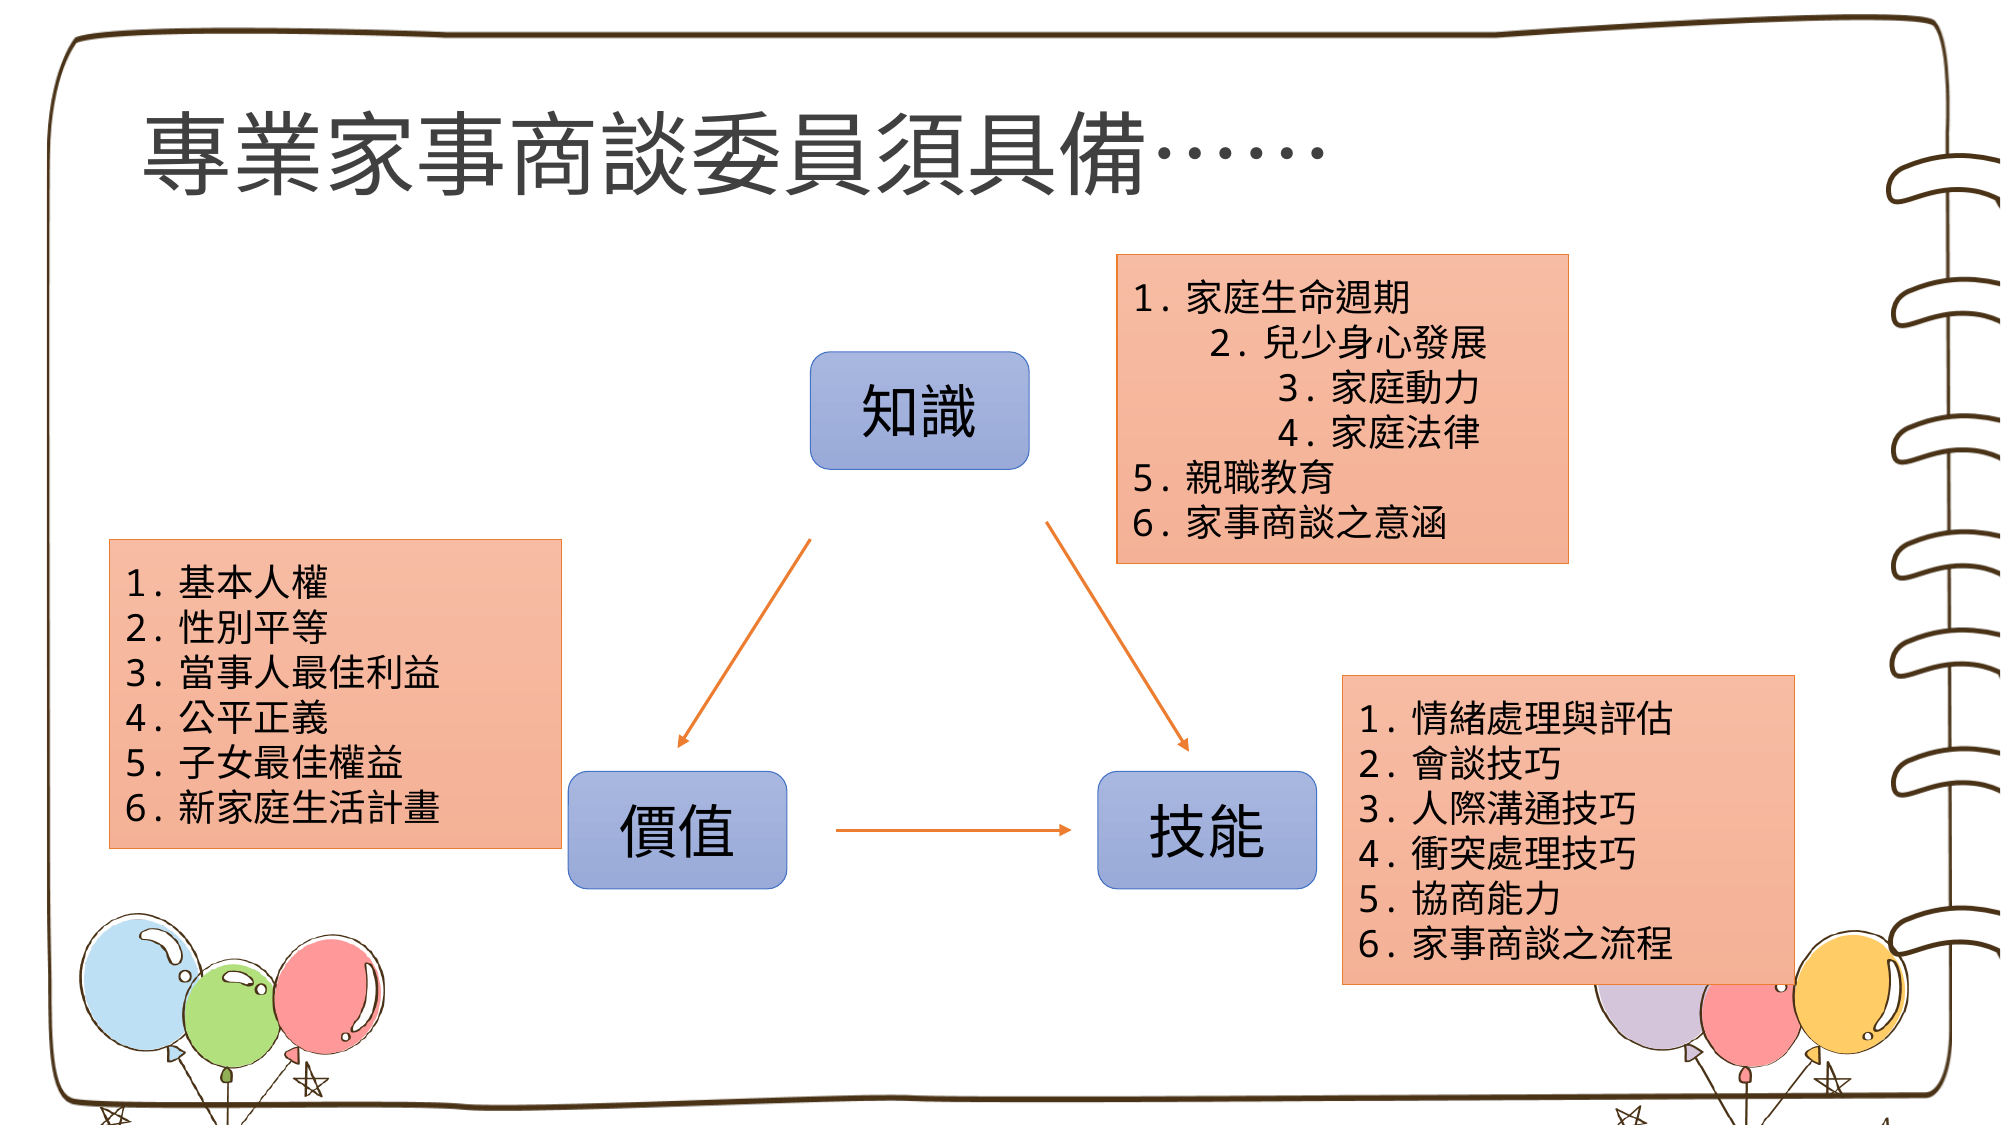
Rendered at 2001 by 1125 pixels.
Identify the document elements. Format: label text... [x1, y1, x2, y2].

text_box 技能 [1097, 770, 1318, 890]
picture [46, 14, 2001, 1125]
text_box 知識 [809, 351, 1030, 470]
text_box 專業家事商談委員須具備…… [126, 102, 1382, 290]
text_box 1.情緒處理與評估 2.會談技巧 3.人際溝通技巧 4.衝突處理技巧 5.協商能力 6.家事商談之流程 [1342, 675, 1795, 985]
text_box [1046, 521, 1189, 752]
text_box 1.基本人權 2.性別平等 3.當事人最佳利益 4.公平正義 5.子女最佳權益 6.新家庭生活計畫 [109, 539, 562, 849]
text_box 價值 [567, 770, 788, 890]
text_box 1.家庭生命週期 2.兒少身心發展 3.家庭動力 4.家庭法律 5.親職教育 6.家事商談之意涵 [1116, 254, 1569, 564]
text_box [677, 539, 811, 749]
